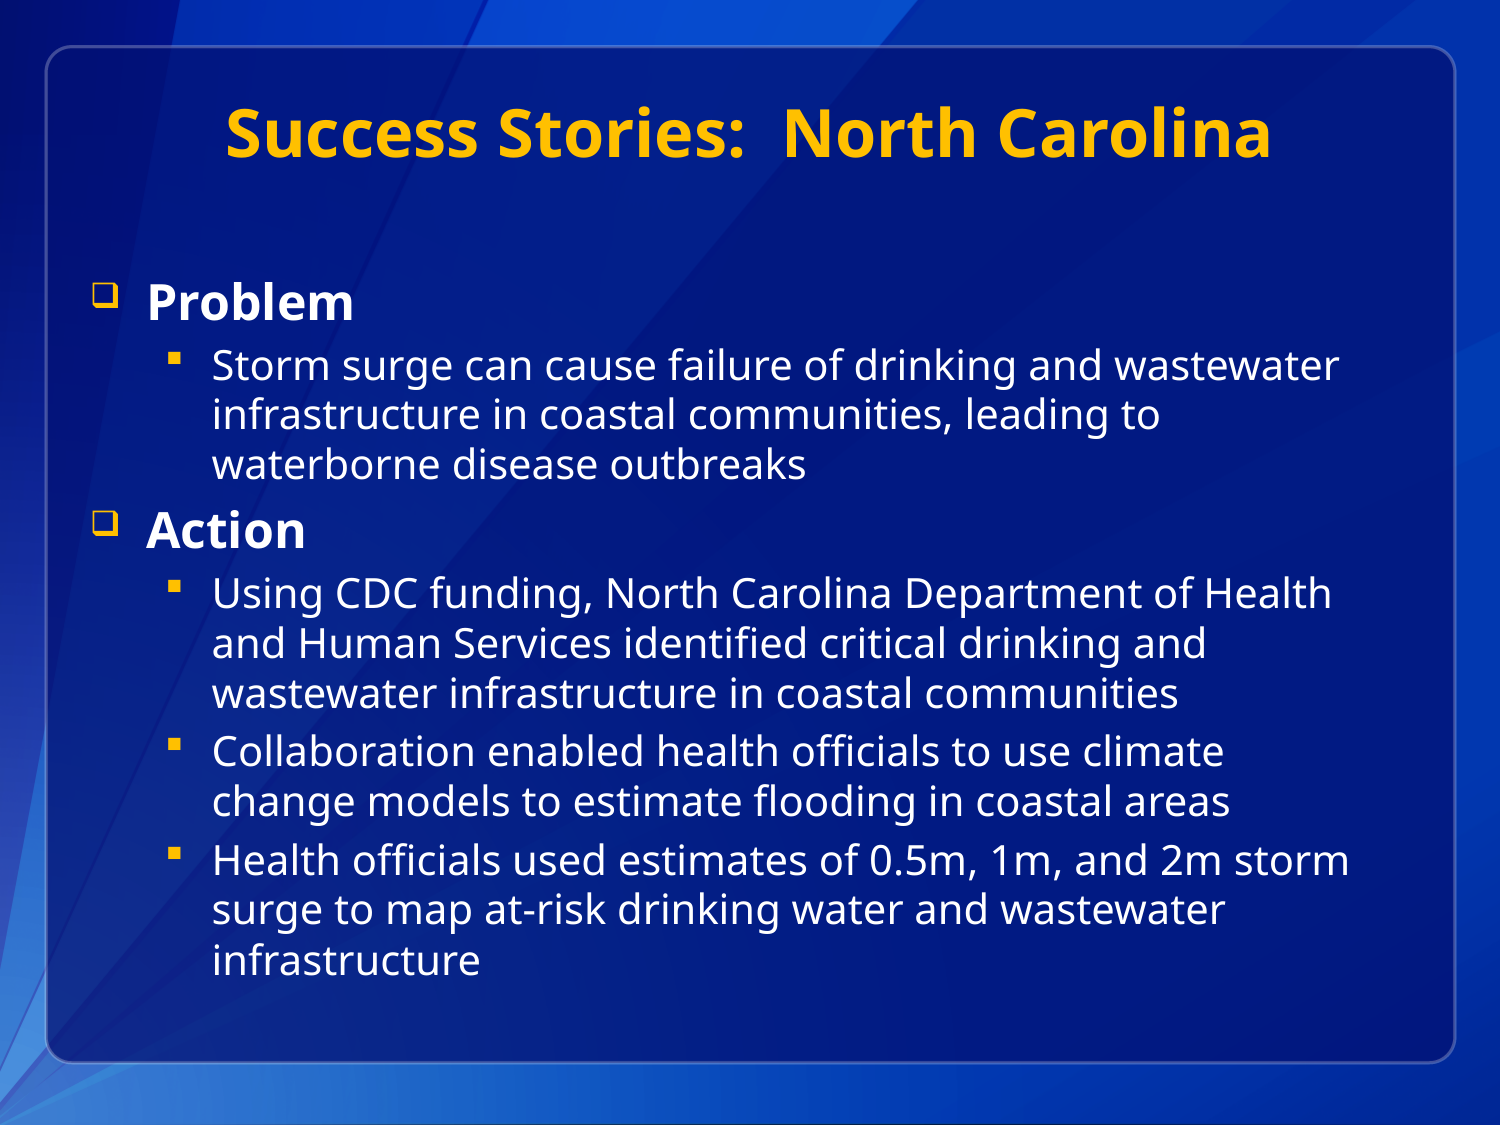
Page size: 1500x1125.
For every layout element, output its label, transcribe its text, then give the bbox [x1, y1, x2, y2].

list Problem Storm surge can cause failure of drinking and wastewater infrastructure in coastal communities, leading to waterborne disease outbreaks Action Using CDC funding, North Carolina Department of Health and Human Services identified critical drinking and wastewater infrastructure in coastal communities Collaboration enabled health officials to use climate change models to estimate flooding in coastal areas Health officials used estimates of 0.5m, 1m, and 2m storm surge to map at-risk drinking water and wastewater infrastructure [75, 262, 1388, 1125]
picture [0, 0, 1500, 1125]
text_box Success Stories: North Carolina [74, 37, 1425, 225]
